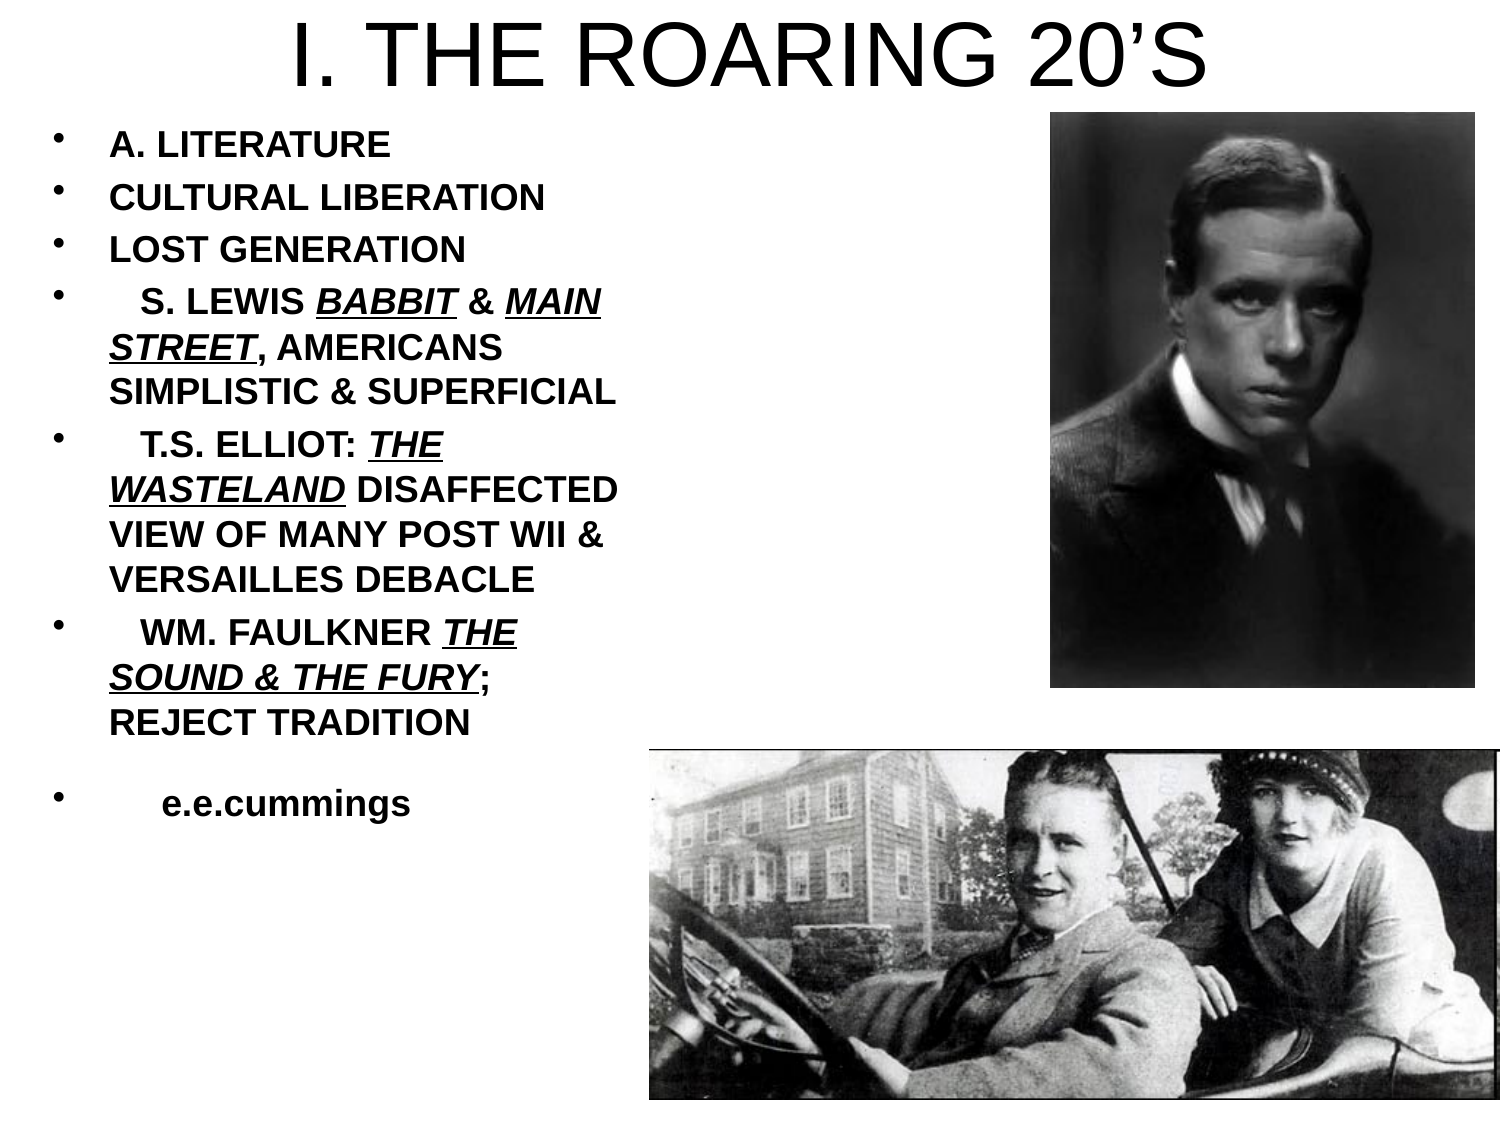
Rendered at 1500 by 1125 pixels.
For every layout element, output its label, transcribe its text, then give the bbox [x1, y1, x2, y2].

picture [649, 749, 1500, 1101]
title I. THE ROARING 20’S [75, 0, 1425, 125]
list A. LITERATURE CULTURAL LIBERATION LOST GENERATION S. LEWIS BABBIT & MAIN STREET, AMERICANS SIMPLISTIC & SUPERFICIAL T.S. ELLIOT: THE WASTELAND DISAFFECTED VIEW OF MANY POST WII & VERSAILLES DEBACLE WM. FAULKNER THE SOUND & THE FURY; REJECT TRADITION e.e.cummings [37, 112, 650, 1038]
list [1049, 112, 1476, 689]
